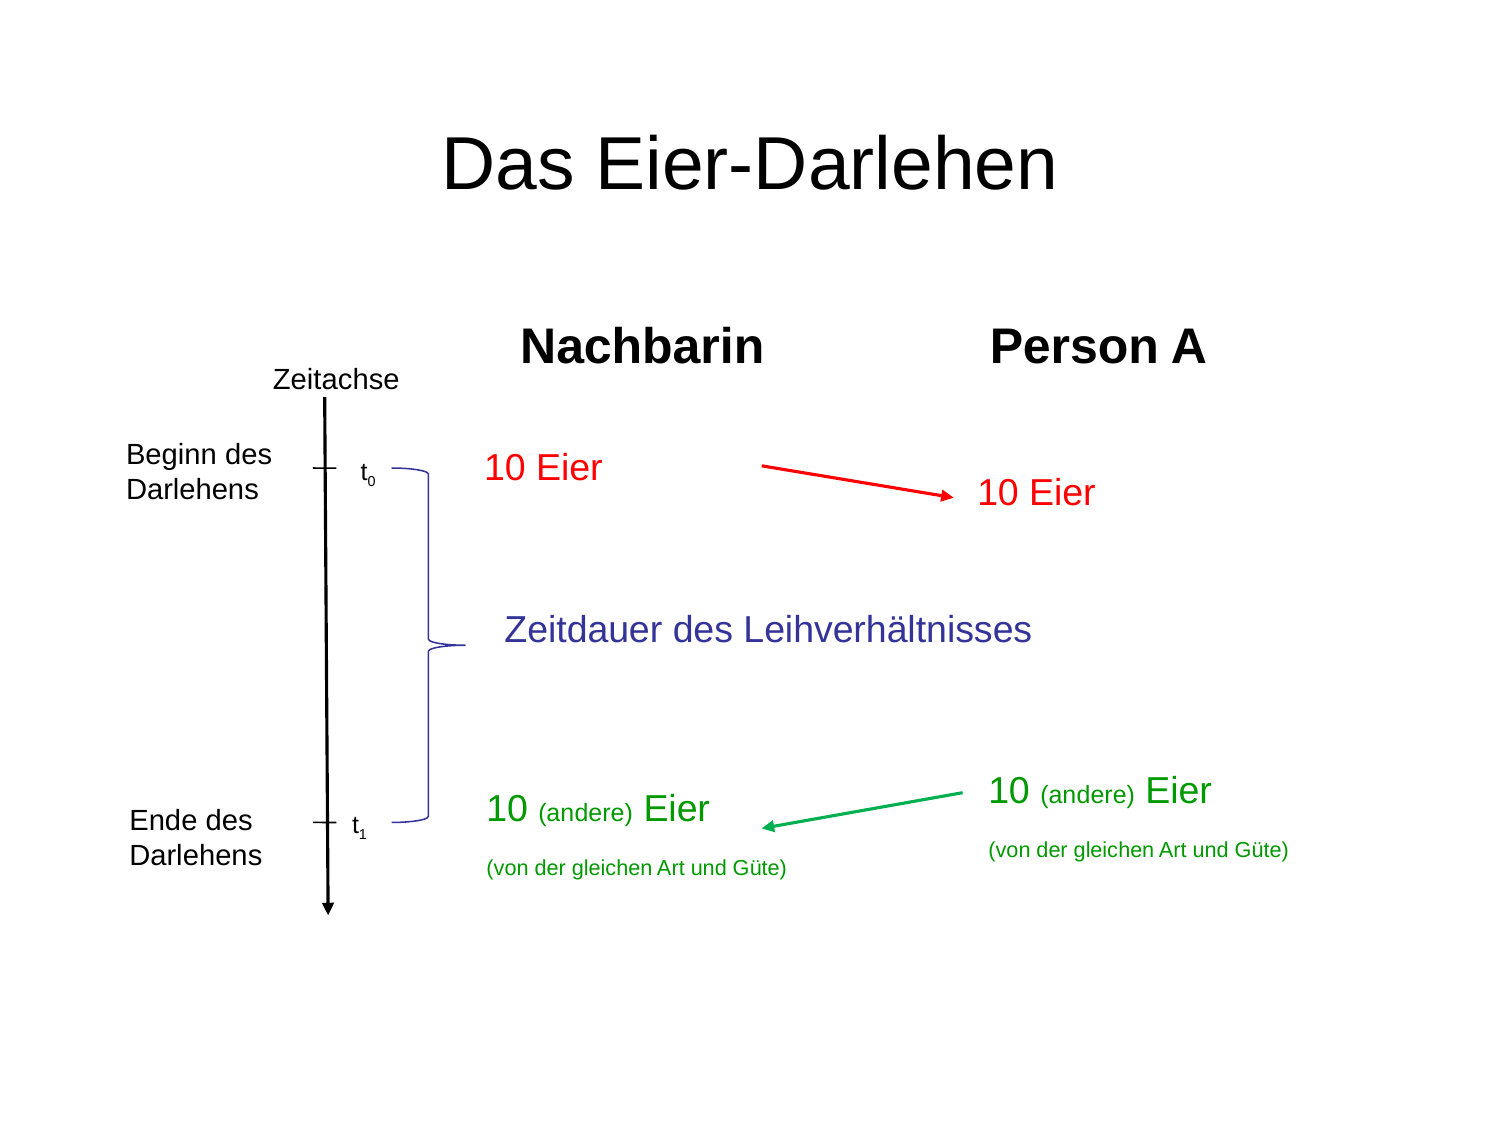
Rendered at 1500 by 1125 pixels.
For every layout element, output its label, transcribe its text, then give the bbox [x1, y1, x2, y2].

text_box 10 Eier [962, 460, 1256, 521]
text_box Person A [975, 305, 1223, 381]
text_box Ende des Darlehens [114, 794, 278, 879]
text_box 10 Eier [469, 435, 762, 496]
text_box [761, 792, 963, 829]
text_box Beginn des Darlehens [111, 427, 288, 513]
text_box 10 (andere) Eier (von der gleichen Art und Güte) [973, 758, 1306, 870]
text_box [391, 467, 466, 824]
text_box Nachbarin [505, 305, 780, 381]
text_box 10 (andere) Eier (von der gleichen Art und Güte) [471, 776, 804, 888]
text_box t0 [345, 447, 391, 497]
text_box Zeitachse [258, 352, 415, 403]
title Das Eier-Darlehen [74, 66, 1426, 255]
text_box t1 [337, 801, 382, 850]
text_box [761, 466, 954, 498]
text_box [321, 823, 335, 916]
text_box Zeitdauer des Leihverhältnisses [489, 597, 1048, 658]
